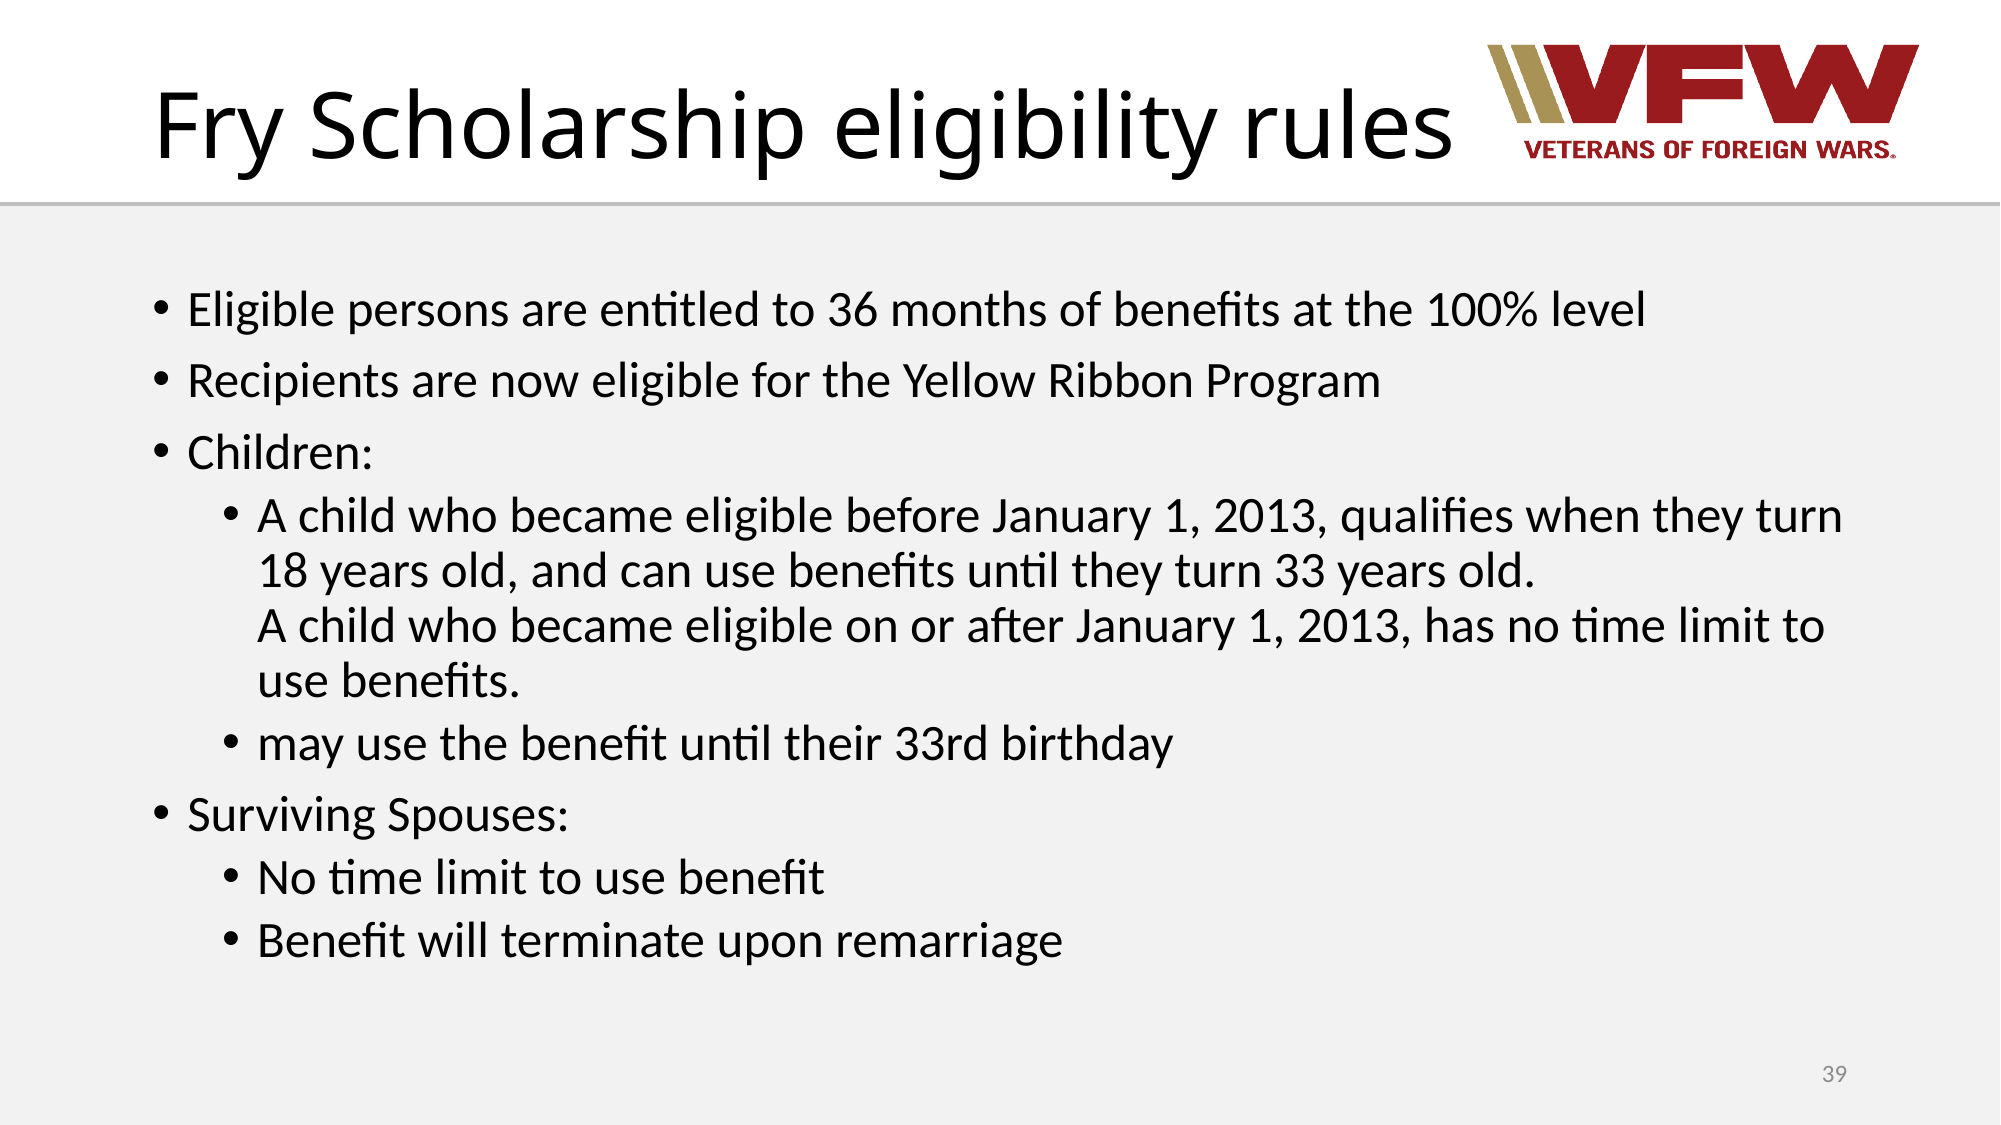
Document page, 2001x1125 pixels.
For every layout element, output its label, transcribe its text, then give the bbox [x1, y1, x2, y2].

list Eligible persons are entitled to 36 months of benefits at the 100% level Recipients are now eligible for the Yellow Ribbon Program Children: A child who became eligible before January 1, 2013, qualifies when they turn 18 years old, and can use benefits until they turn 33 years old. A child who became eligible on or after January 1, 2013, has no time limit to use benefits. may use the benefit until their 33rd birthday Surviving Spouses: No time limit to use benefit Benefit will terminate upon remarriage [137, 197, 1863, 1103]
title Fry Scholarship eligibility rules [137, 59, 1863, 197]
picture [1486, 44, 1920, 159]
slide_number 39 [1412, 1042, 1863, 1103]
